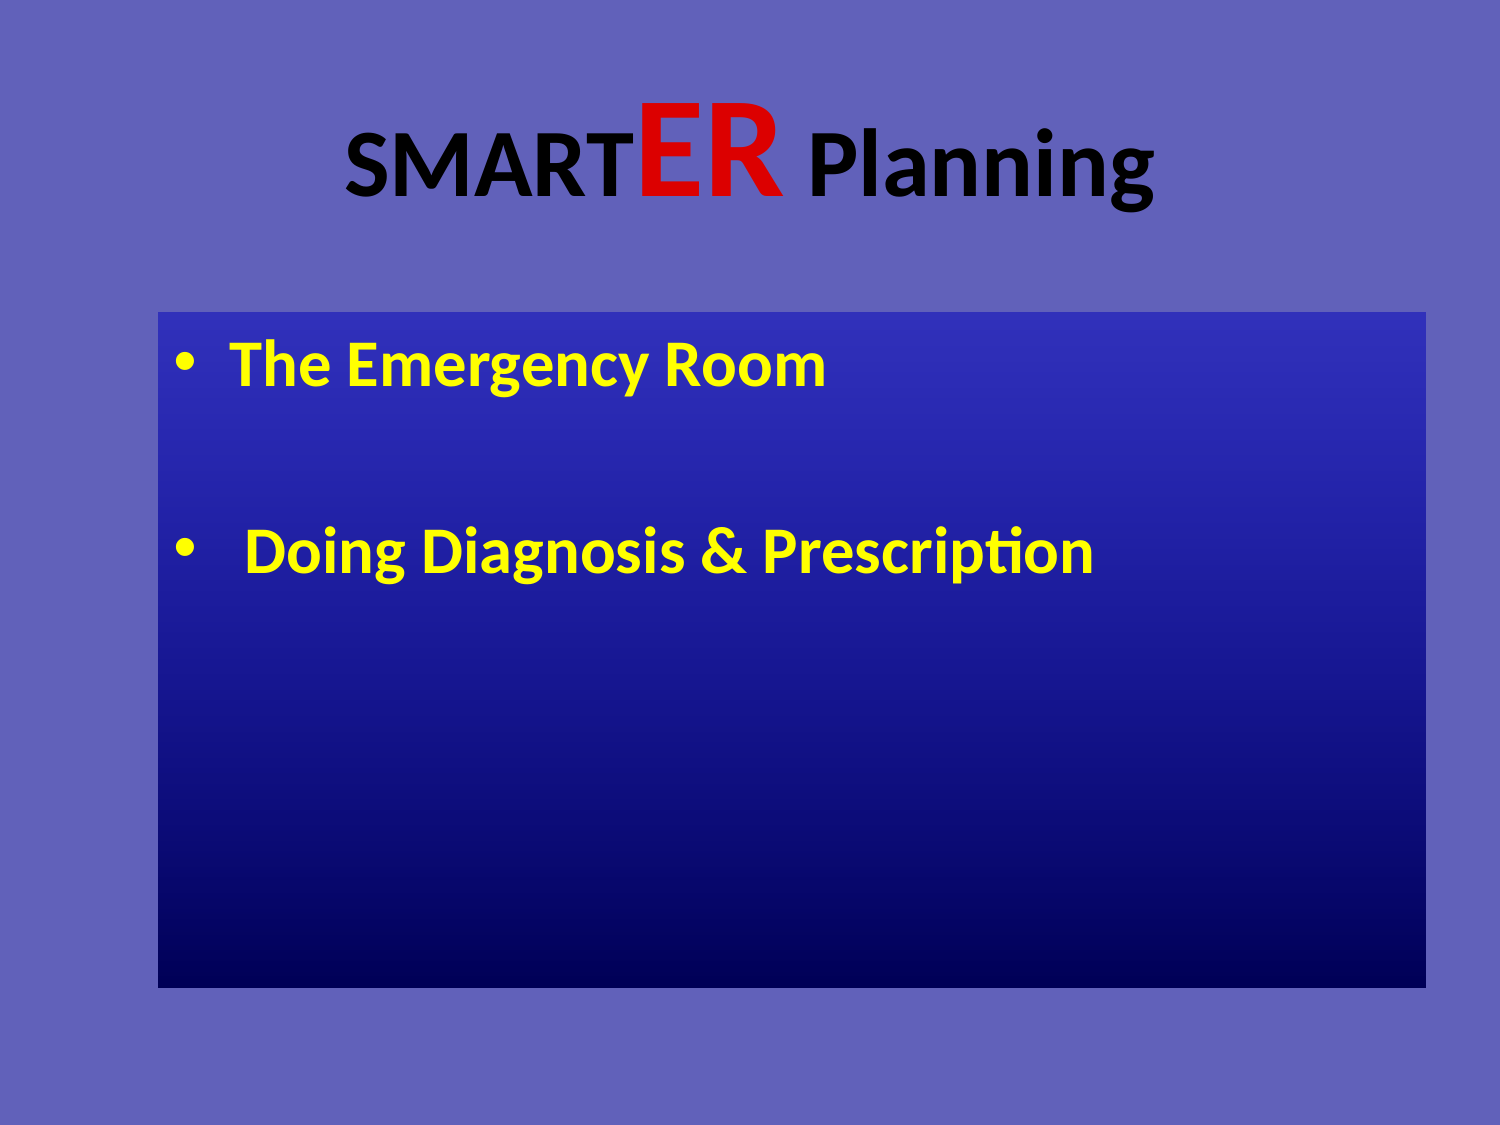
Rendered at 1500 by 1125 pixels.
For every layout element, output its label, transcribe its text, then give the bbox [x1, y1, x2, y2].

title SMARTER Planning [75, 45, 1425, 233]
list The Emergency Room Doing Diagnosis & Prescription [158, 312, 1425, 988]
